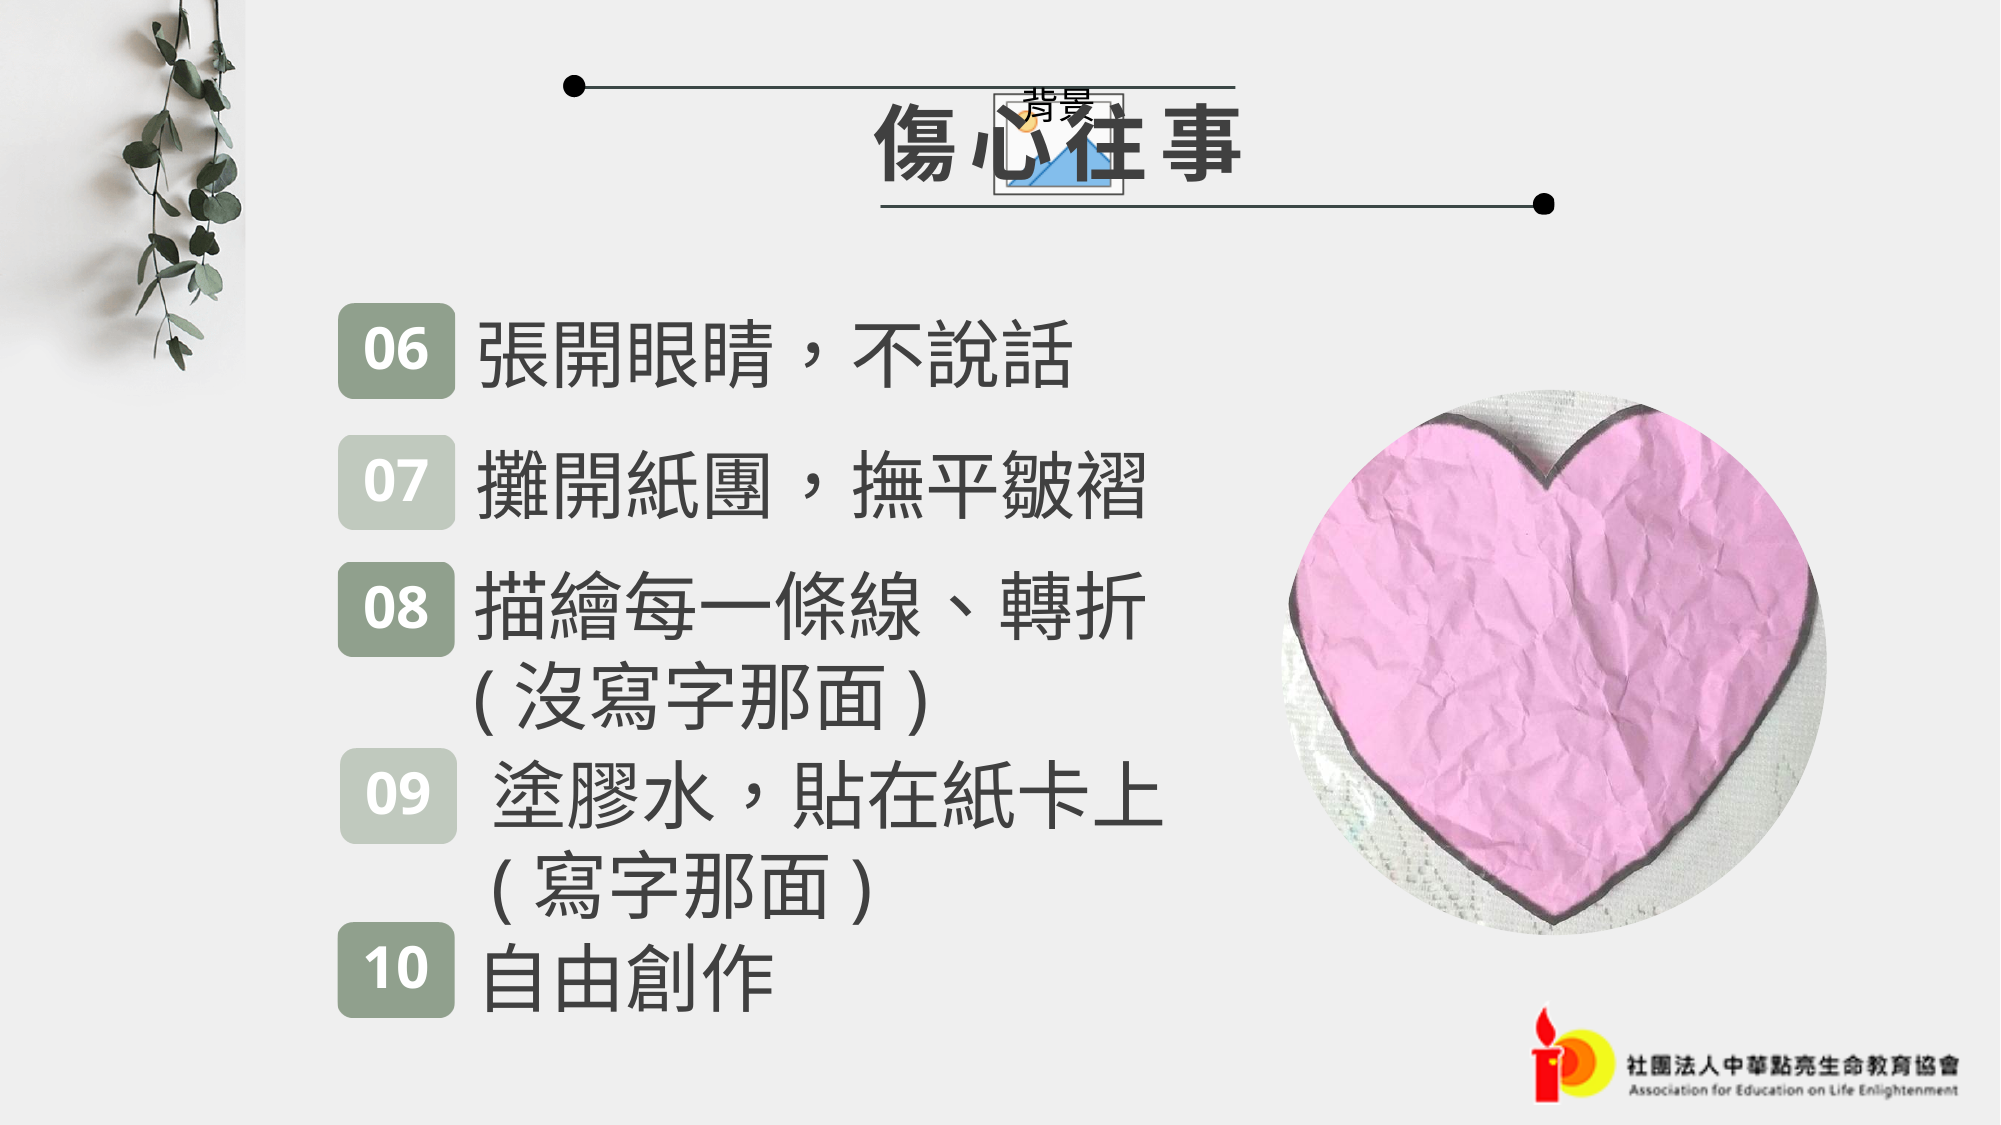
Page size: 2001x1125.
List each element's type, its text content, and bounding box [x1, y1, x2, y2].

picture [0, 0, 246, 422]
list 07 [338, 435, 456, 531]
picture [1281, 389, 1827, 936]
list 06 [338, 303, 456, 399]
list 09 [340, 748, 457, 844]
list 塗膠水，貼在紙卡上 (寫字那面) [477, 751, 1281, 925]
list 張開眼睛，不說話 [460, 299, 1371, 411]
picture [562, 74, 1555, 215]
list 自由創作 [460, 923, 1044, 1021]
list 10 [337, 922, 455, 1018]
list 攤開紙團，撫平皺褶 [460, 431, 1281, 534]
picture [1528, 1000, 1962, 1105]
list 描繪每一條線、轉折 (沒寫字那面) [458, 551, 1281, 650]
list 08 [337, 562, 455, 658]
